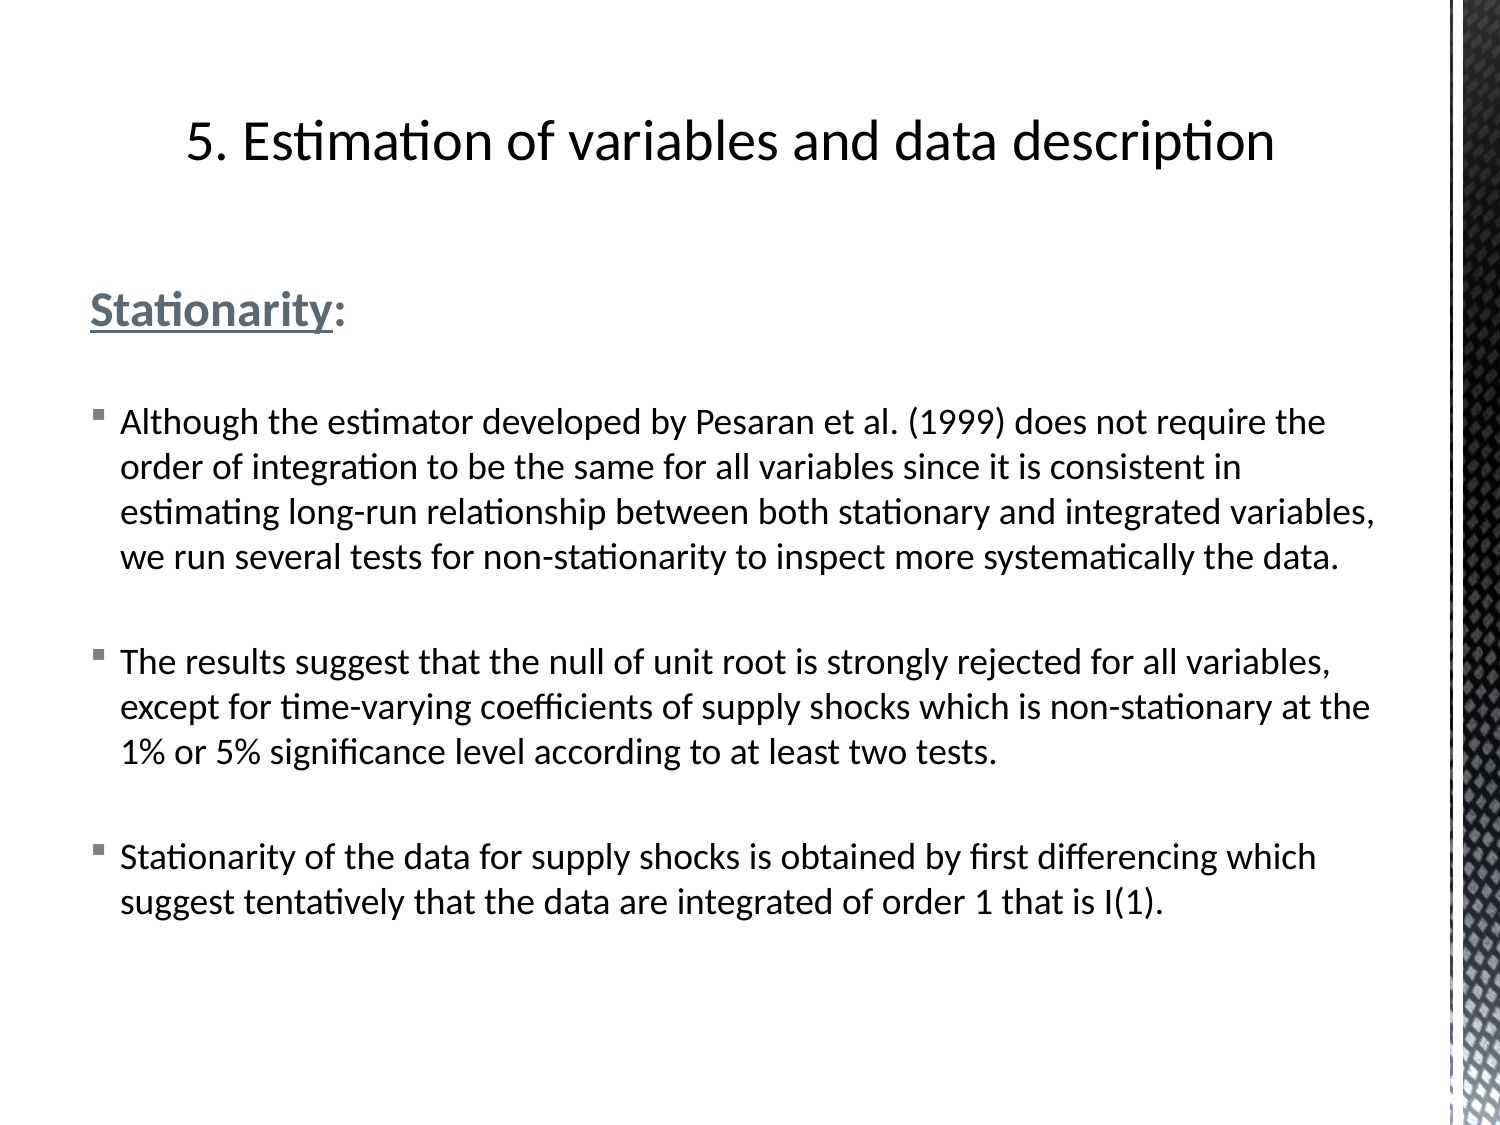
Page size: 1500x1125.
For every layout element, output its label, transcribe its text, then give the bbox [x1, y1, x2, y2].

list Stationarity: Although the estimator developed by Pesaran et al. (1999) does not require the order of integration to be the same for all variables since it is consistent in estimating long-run relationship between both stationary and integrated variables, we run several tests for non-stationarity to inspect more systematically the data. The results suggest that the null of unit root is strongly rejected for all variables, except for time-varying coefficients of supply shocks which is non-stationary at the 1% or 5% significance level according to at least two tests. Stationarity of the data for supply shocks is obtained by first differencing which suggest tentatively that the data are integrated of order 1 that is I(1). [75, 224, 1425, 1079]
picture [1447, 0, 1500, 1125]
text_box 5. Estimation of variables and data description [75, 75, 1388, 200]
